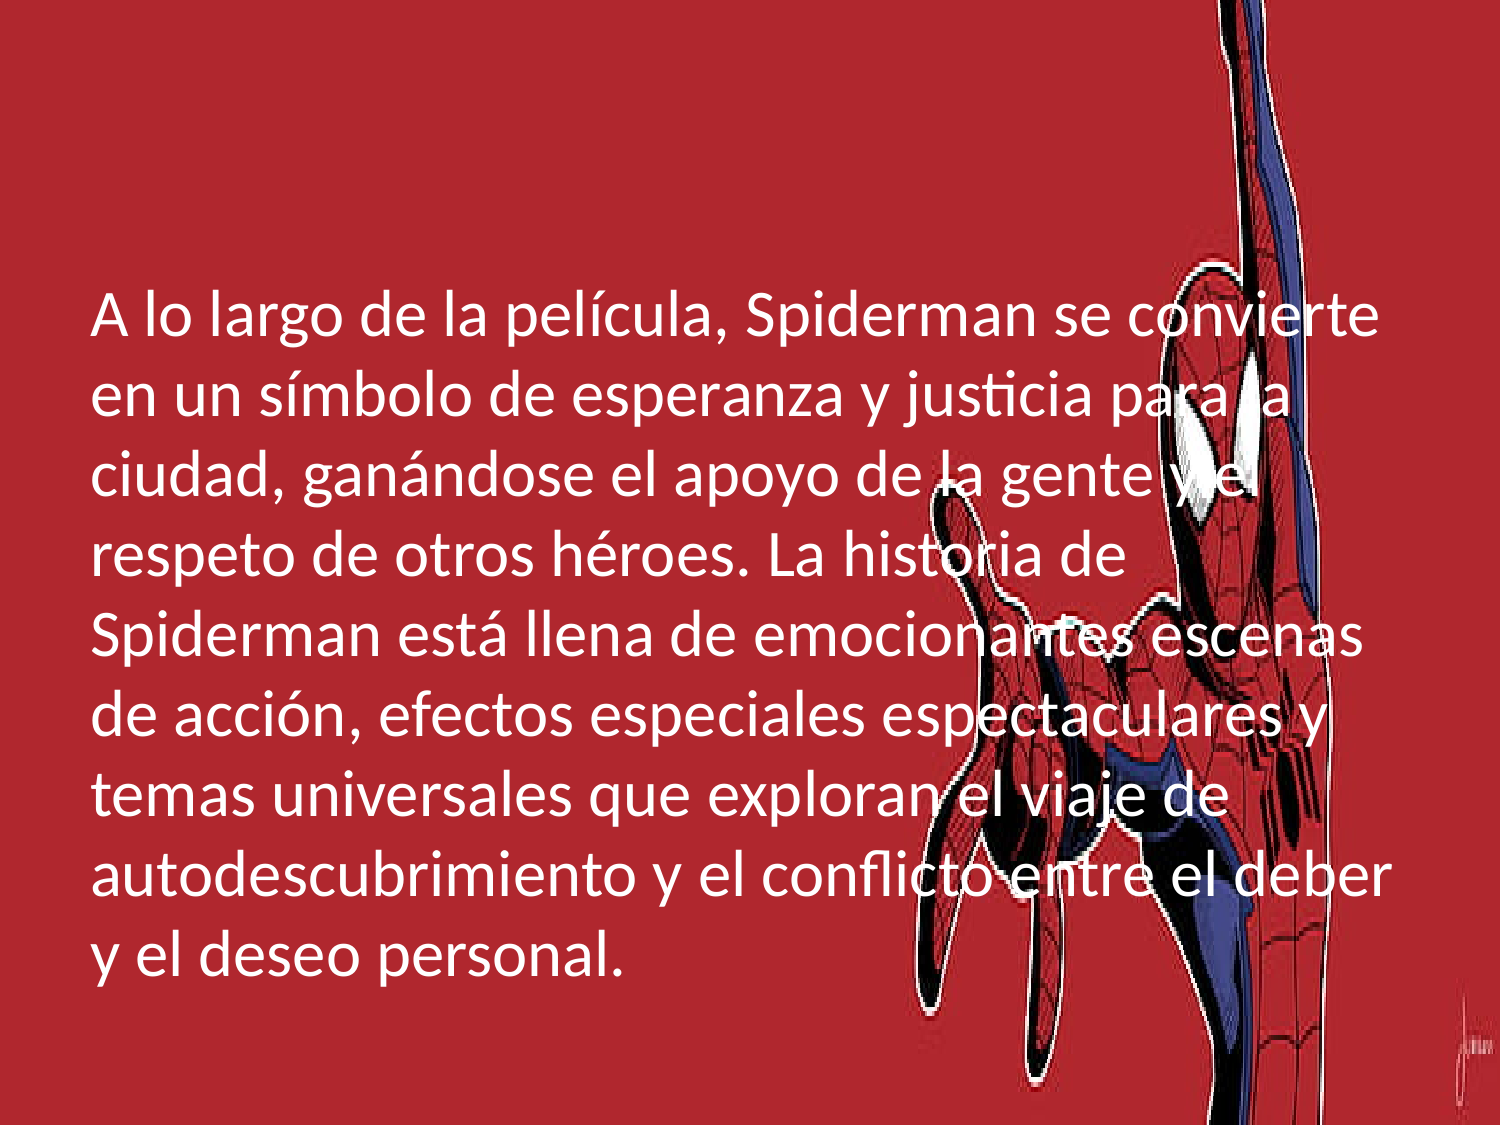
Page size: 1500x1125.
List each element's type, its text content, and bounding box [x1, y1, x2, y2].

picture [0, 0, 1500, 1125]
list A lo largo de la película, Spiderman se convierte en un símbolo de esperanza y justicia para la ciudad, ganándose el apoyo de la gente y el respeto de otros héroes. La historia de Spiderman está llena de emocionantes escenas de acción, efectos especiales espectaculares y temas universales que exploran el viaje de autodescubrimiento y el conflicto entre el deber y el deseo personal. [75, 262, 1425, 1005]
